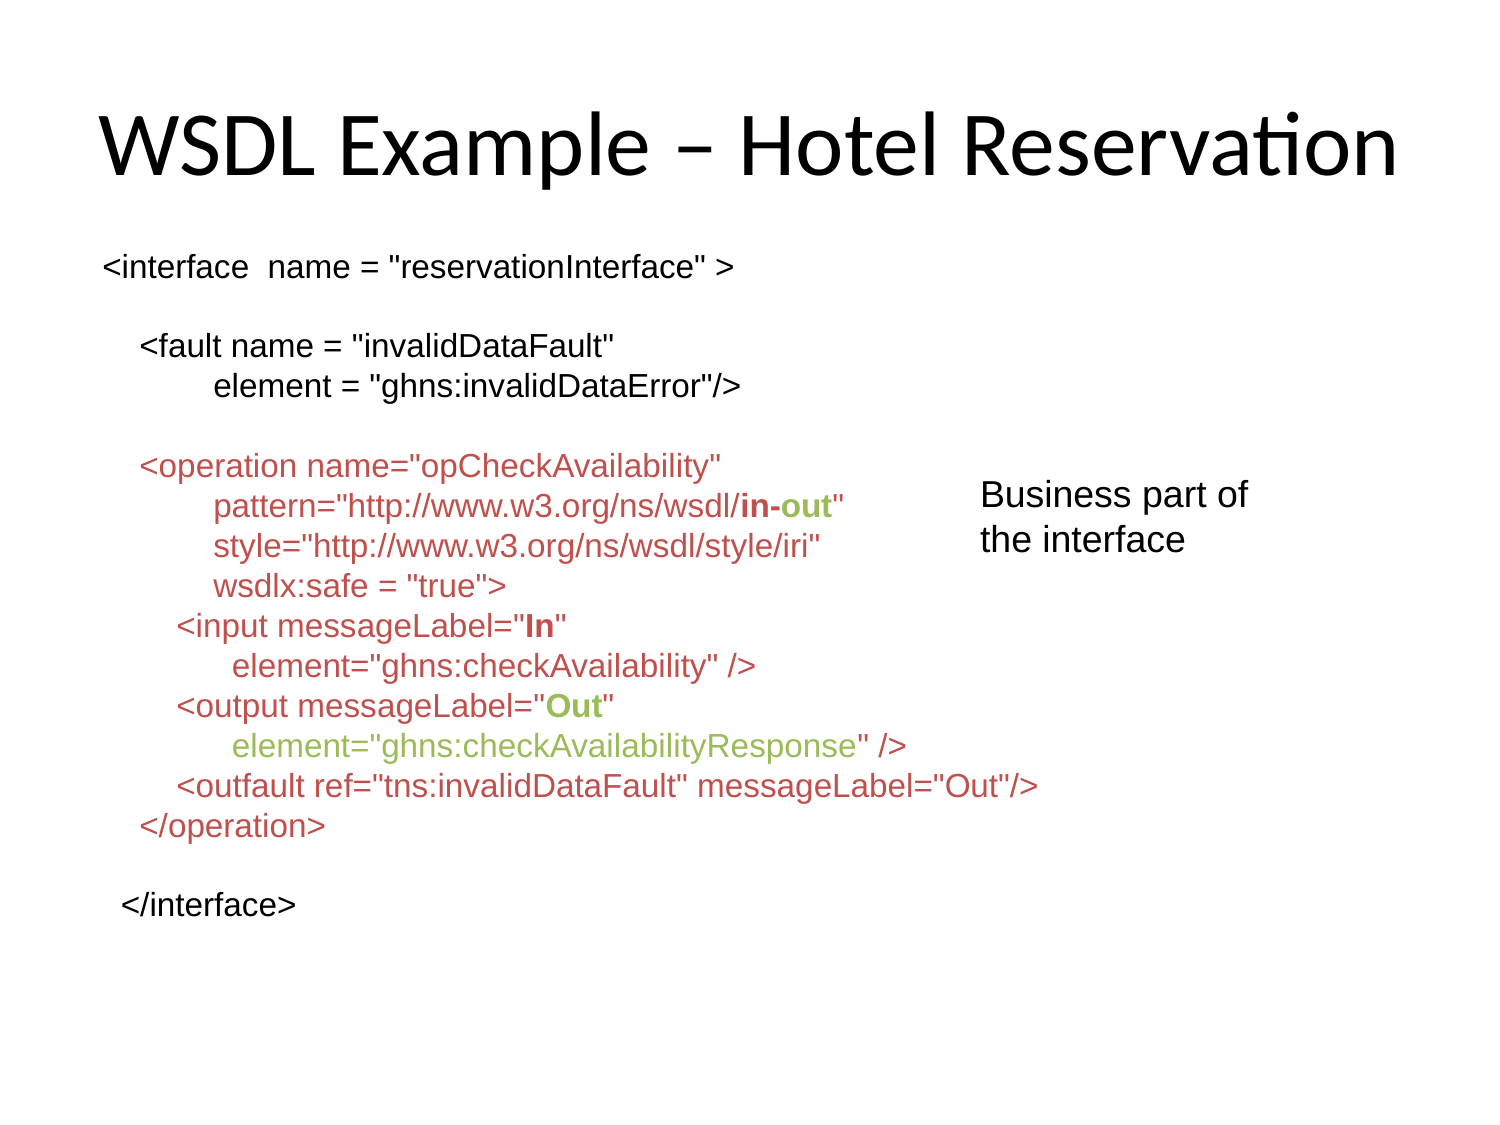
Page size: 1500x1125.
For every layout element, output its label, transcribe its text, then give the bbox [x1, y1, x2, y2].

title WSDL Example – Hotel Reservation [74, 44, 1426, 233]
text_box <interface name = "reservationInterface" > <fault name = "invalidDataFault" element = "ghns:invalidDataError"/> <operation name="opCheckAvailability" pattern="http://www.w3.org/ns/wsdl/in-out" style="http://www.w3.org/ns/wsdl/style/iri" wsdlx:safe = "true"> <input messageLabel="In" element="ghns:checkAvailability" /> <output messageLabel="Out" element="ghns:checkAvailabilityResponse" /> <outfault ref="tns:invalidDataFault" messageLabel="Out"/> </operation> </interface> [87, 237, 1400, 931]
